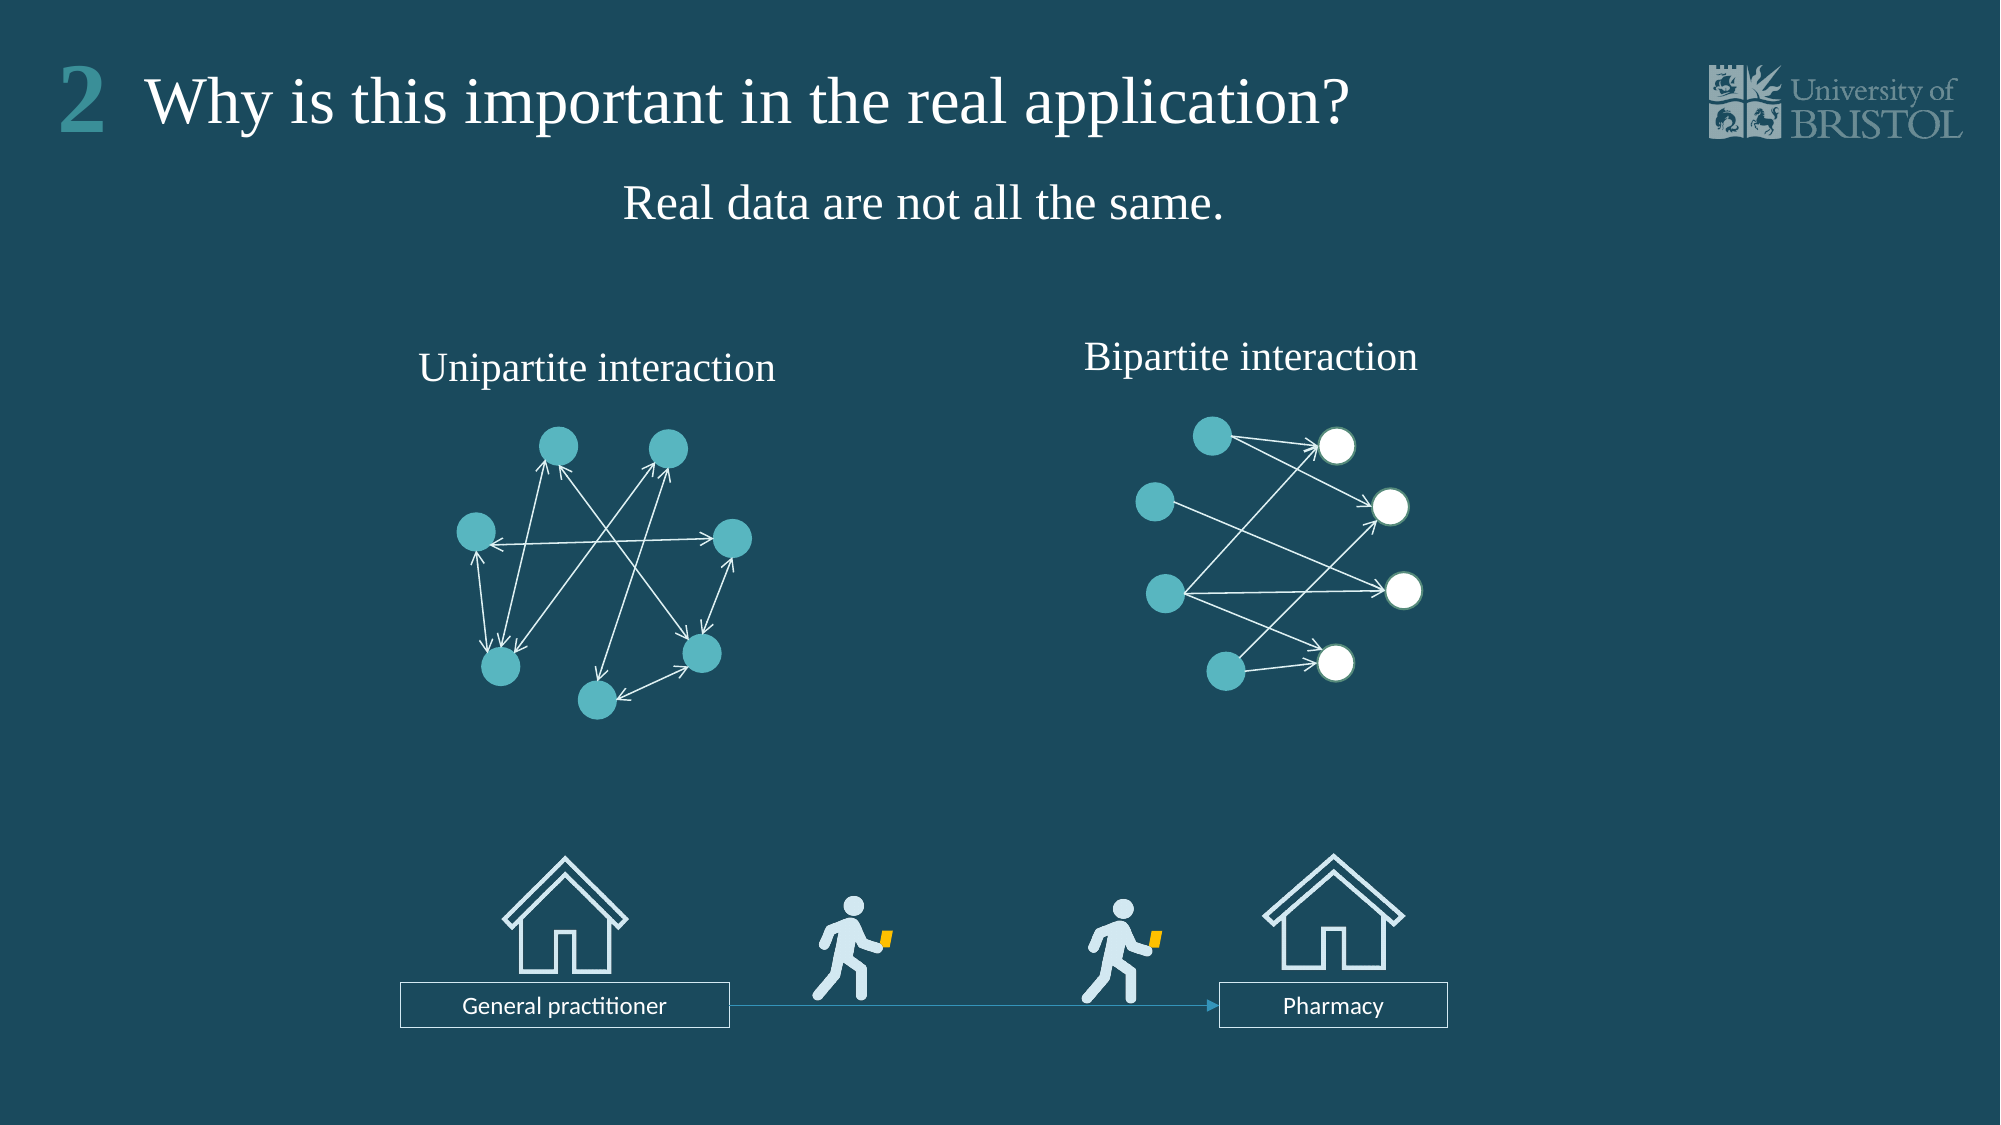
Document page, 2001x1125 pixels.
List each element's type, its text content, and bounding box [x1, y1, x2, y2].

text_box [402, 332, 793, 719]
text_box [42, 25, 1405, 162]
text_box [1067, 321, 1435, 690]
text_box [400, 834, 1448, 1029]
text_box Real data are not all the same. [607, 162, 1241, 238]
picture [1709, 65, 1963, 139]
